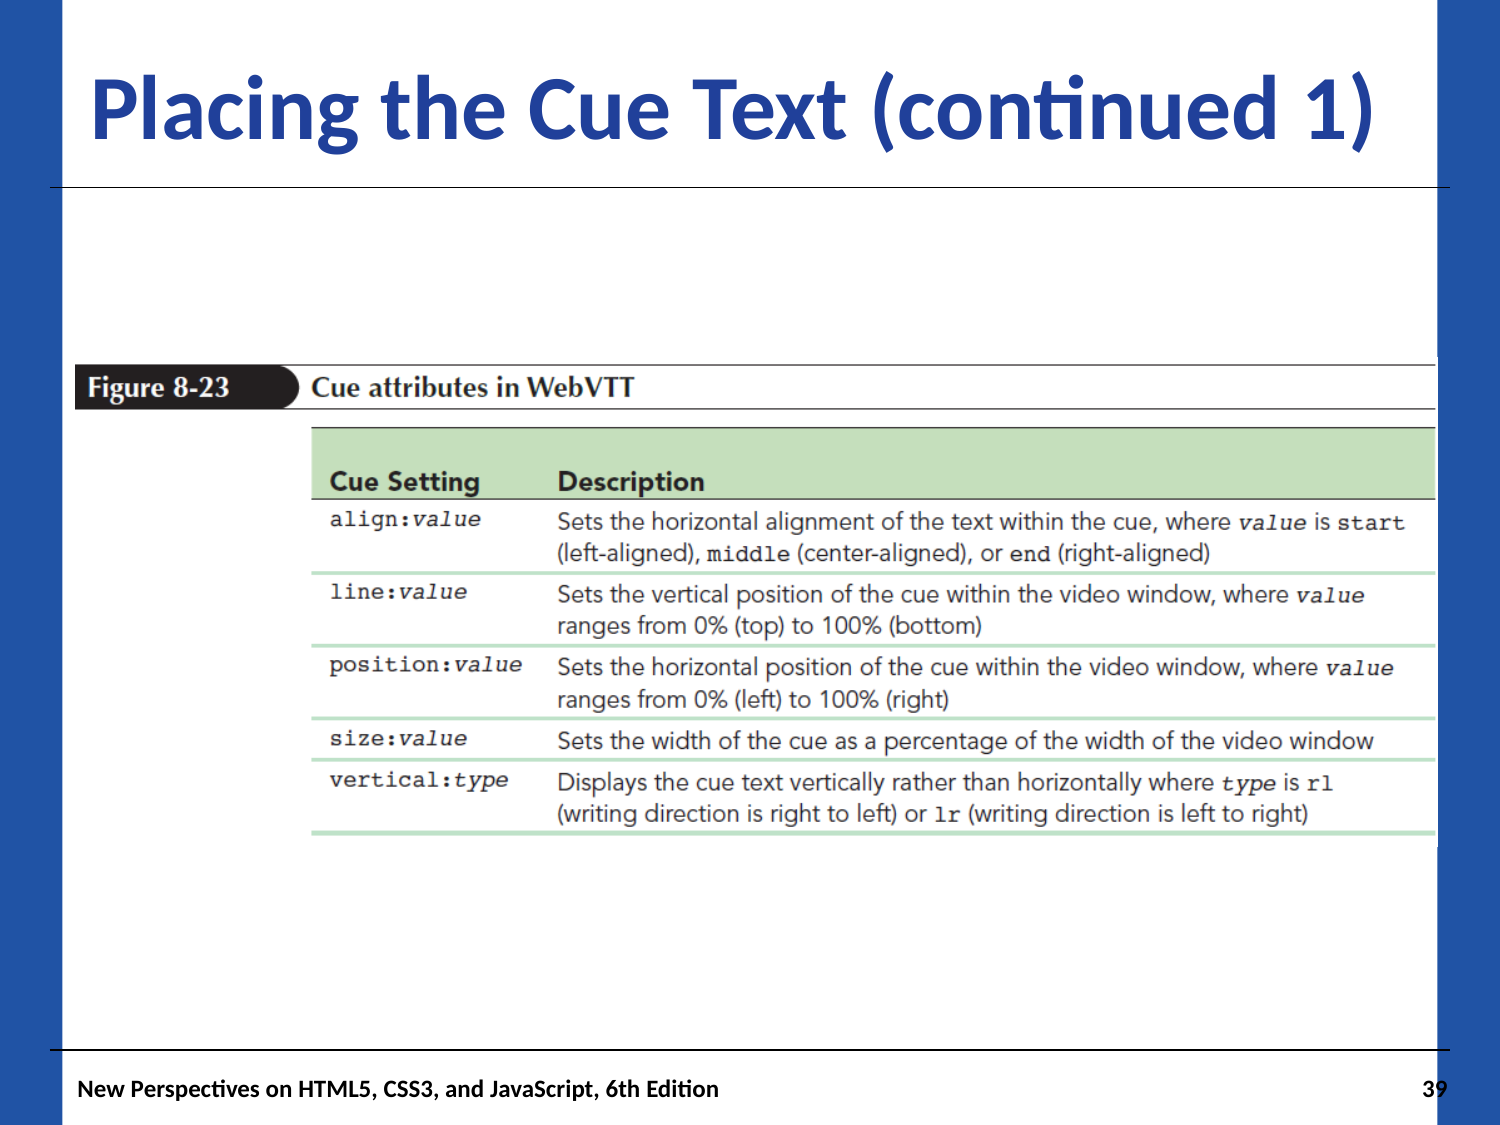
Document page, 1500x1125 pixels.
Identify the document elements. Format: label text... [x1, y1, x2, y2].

slide_number 39 [1413, 1050, 1463, 1125]
footer New Perspectives on HTML5, CSS3, and JavaScript, 6th Edition [62, 1050, 1413, 1125]
title Placing the Cue Text (continued 1) [74, 24, 1438, 181]
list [74, 357, 1438, 848]
